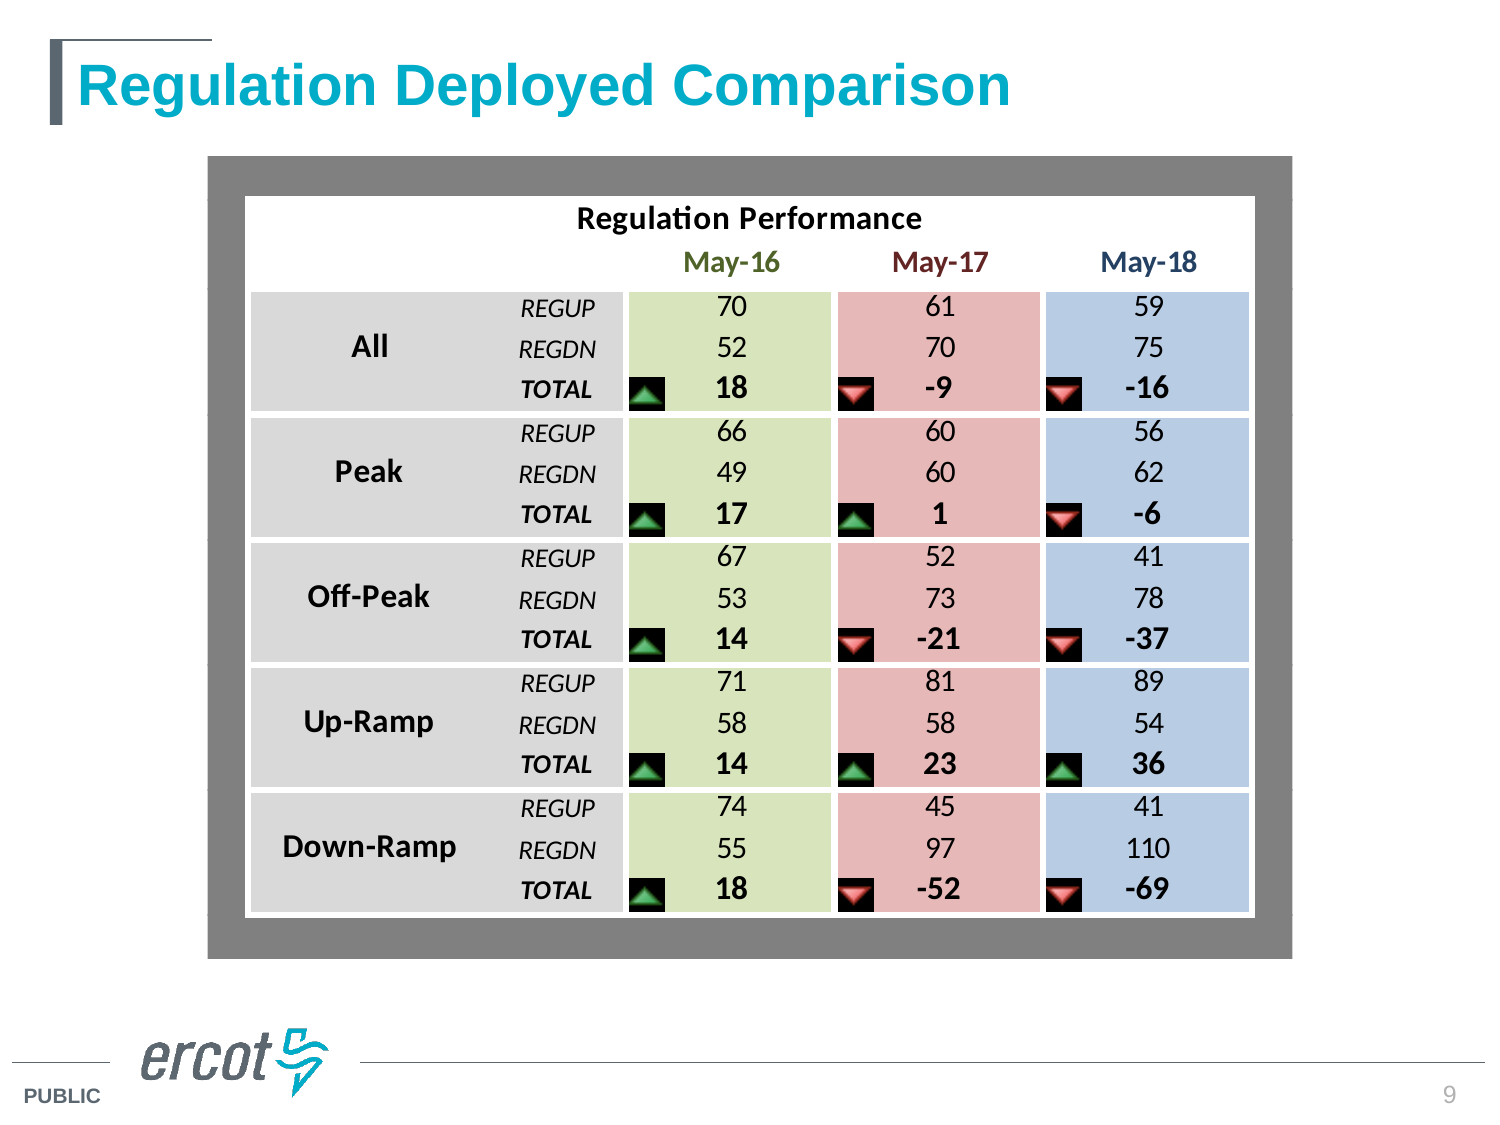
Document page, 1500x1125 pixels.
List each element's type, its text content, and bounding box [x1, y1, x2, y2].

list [205, 154, 1295, 961]
title Regulation Deployed Comparison [62, 39, 1450, 125]
slide_number 9 [1412, 1076, 1488, 1112]
picture [137, 1024, 332, 1100]
